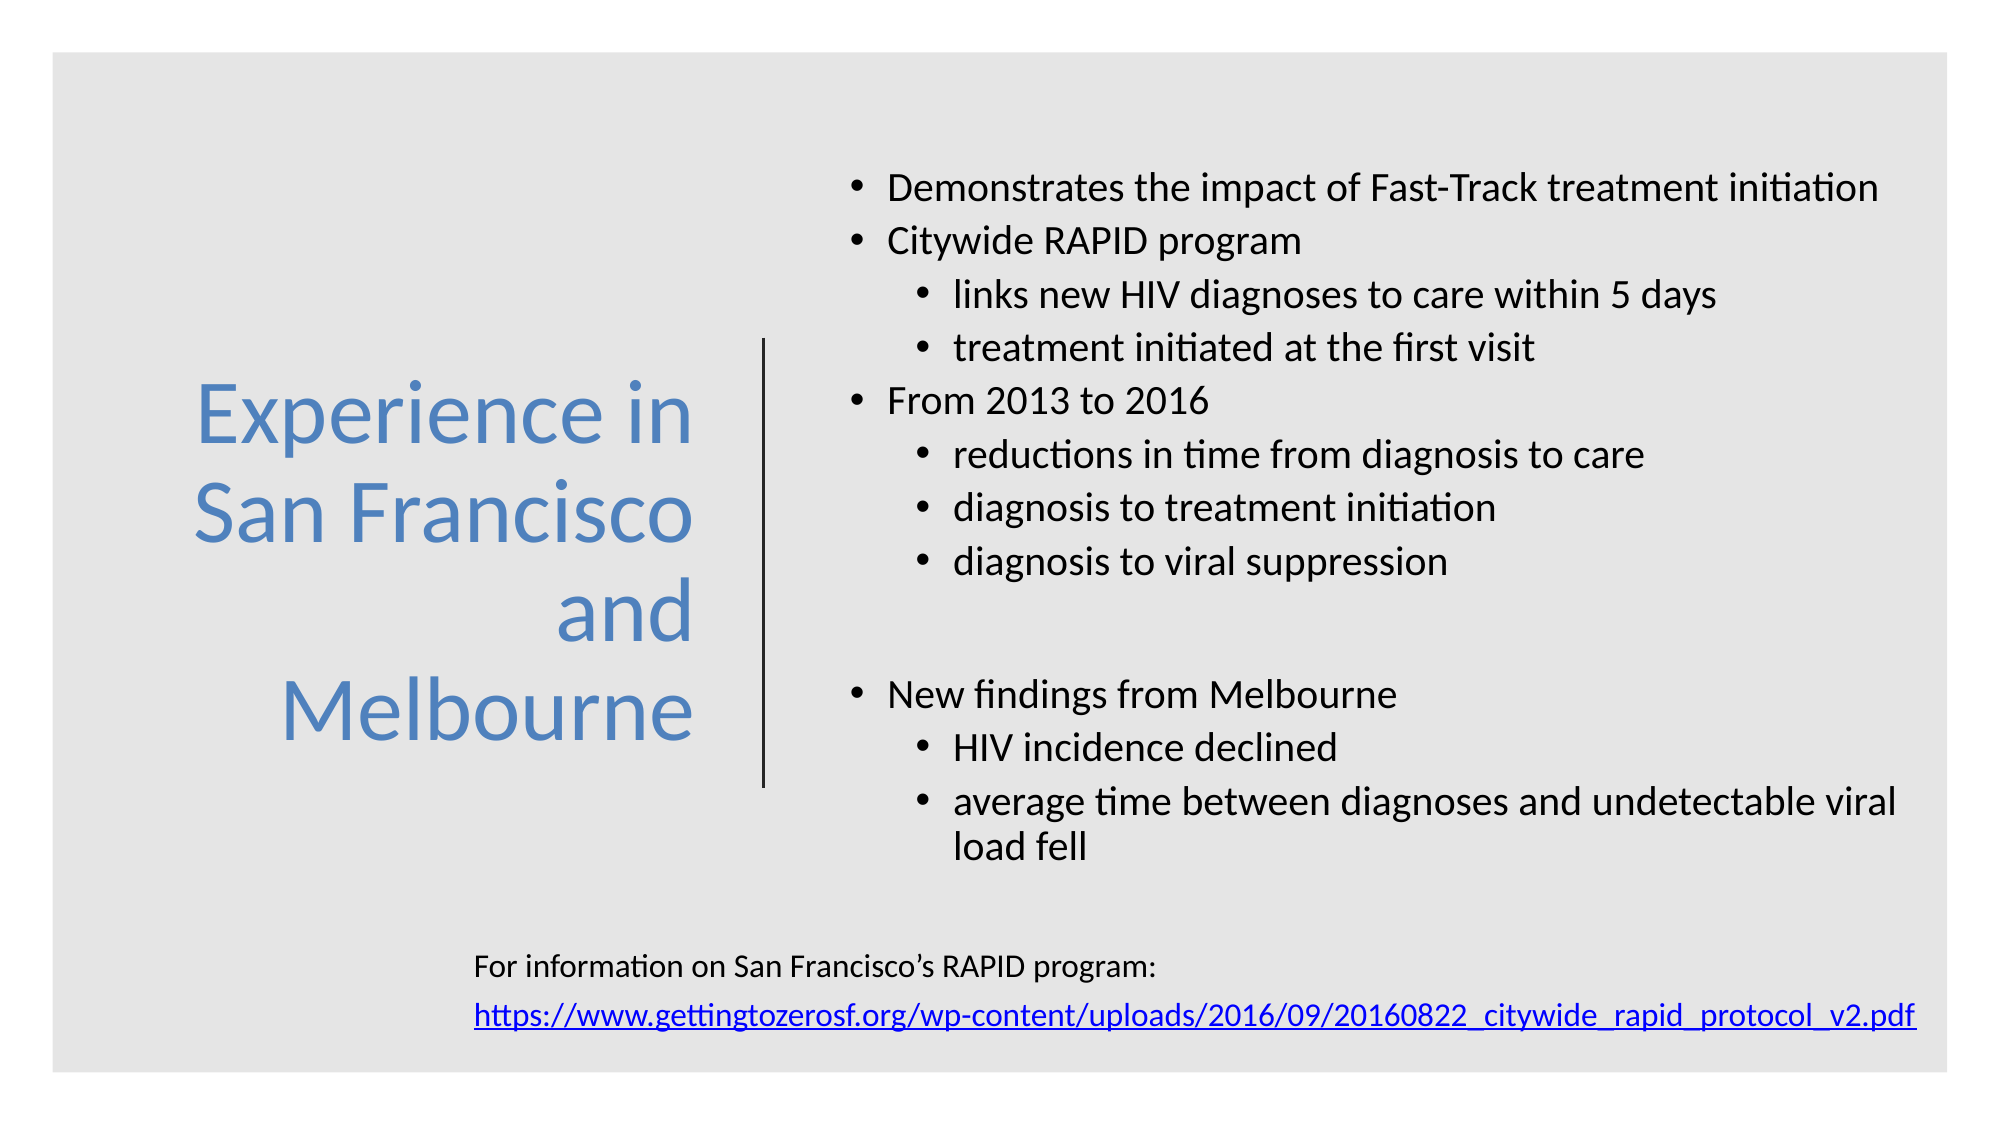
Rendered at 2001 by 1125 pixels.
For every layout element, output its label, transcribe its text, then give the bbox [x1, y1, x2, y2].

title Experience in San Francisco and Melbourne [137, 158, 711, 967]
list Demonstrates the impact of Fast-Track treatment initiation Citywide RAPID program links new HIV diagnoses to care within 5 days treatment initiated at the first visit From 2013 to 2016 reductions in time from diagnosis to care diagnosis to treatment initiation diagnosis to viral suppression New findings from Melbourne HIV incidence declined average time between diagnoses and undetectable viral load fell [816, 158, 1948, 941]
text_box [51, 50, 1949, 1074]
text_box For information on San Francisco’s RAPID program: https://www.gettingtozerosf.org/wp-content/uploads/2016/09/20160822_citywide_rapid_protocol_v2.pdf [458, 941, 2000, 1125]
